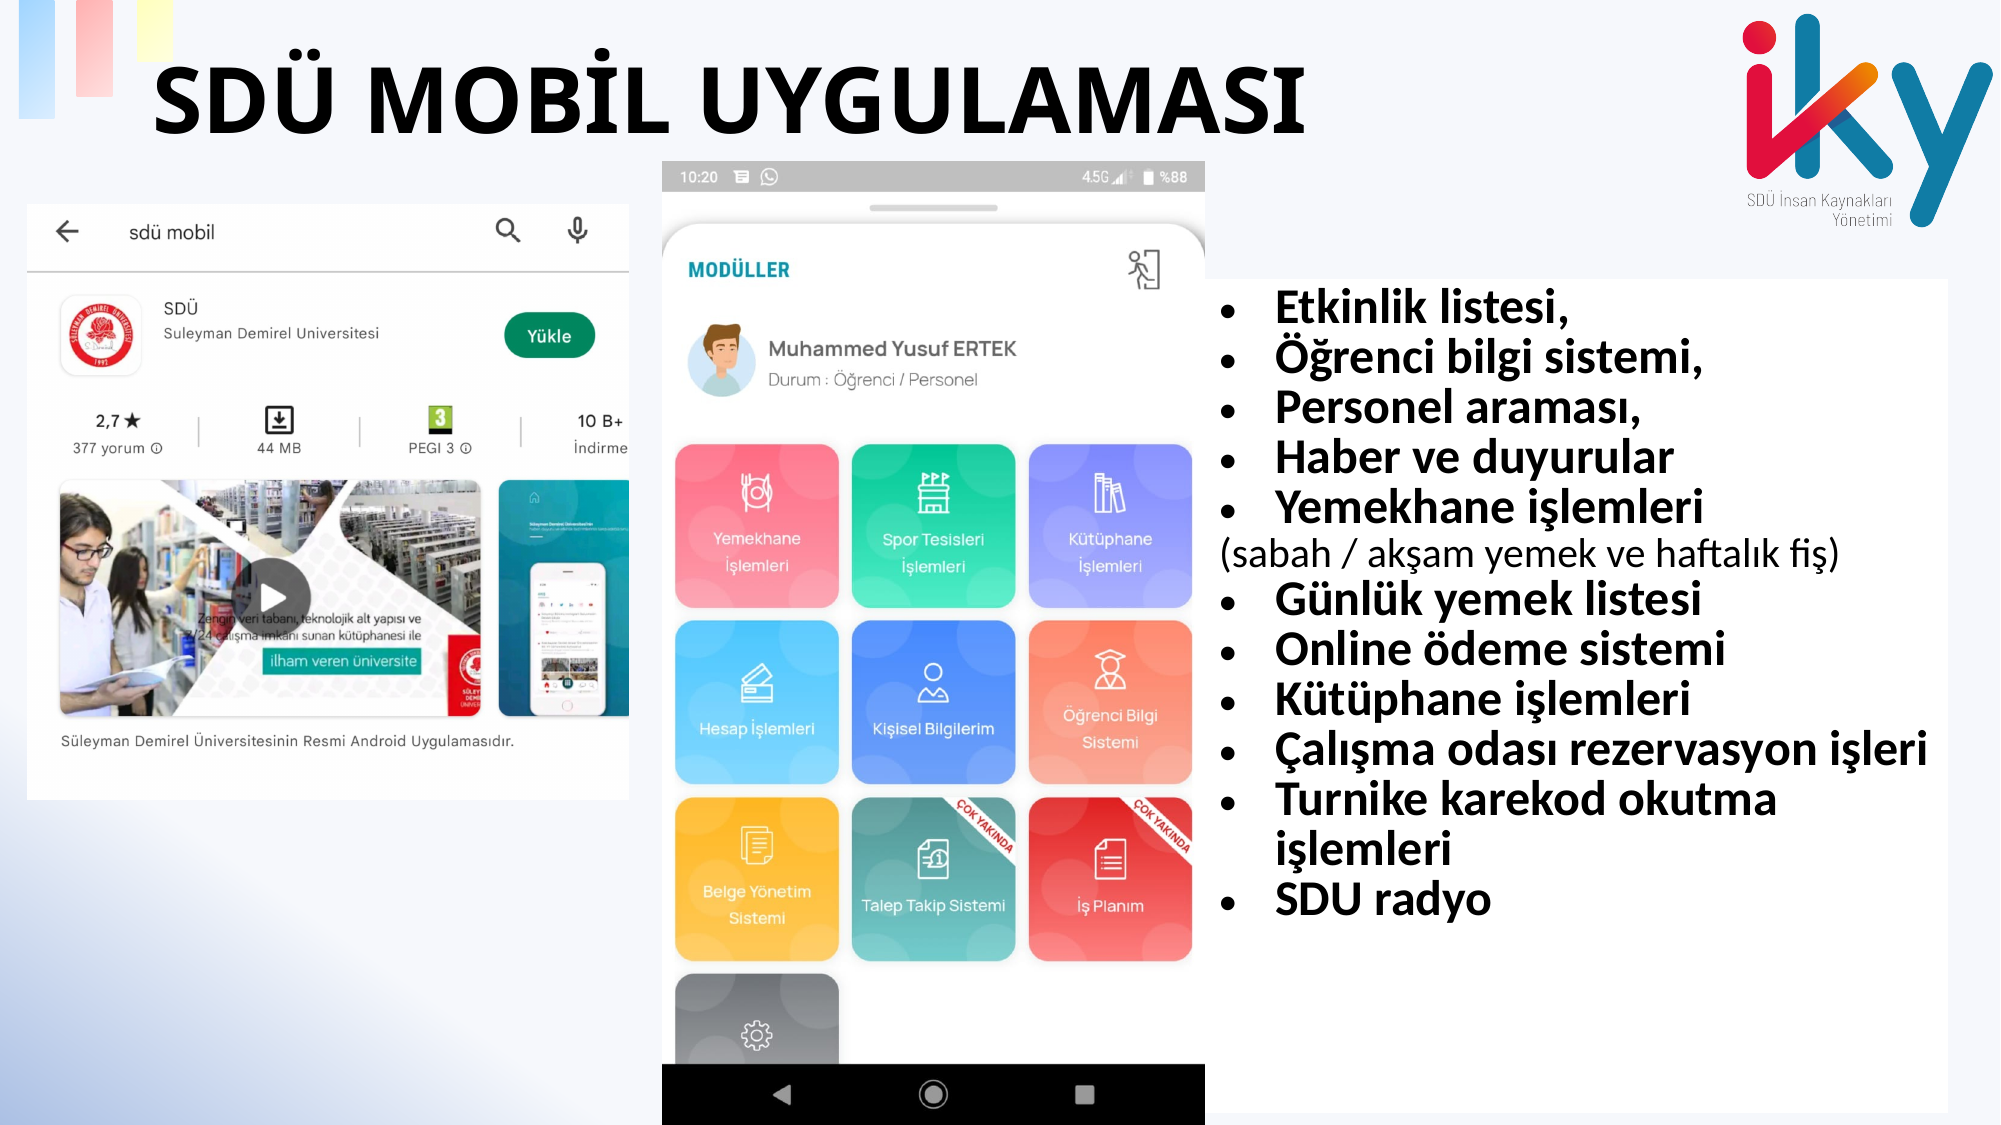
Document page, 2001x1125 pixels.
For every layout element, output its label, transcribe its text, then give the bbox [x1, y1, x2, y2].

text_box [136, 0, 174, 63]
text_box [76, 0, 113, 97]
picture [27, 204, 629, 800]
picture [662, 161, 1205, 1125]
text_box SDÜ MOBİL UYGULAMASI [137, 12, 1693, 195]
picture [1693, 2, 1993, 239]
text_box [18, 0, 55, 119]
table_header Etkinlik listesi, Öğrenci bilgi sistemi, Personel araması, Haber ve duyurular Yemekhane işlemleri (sabah / akşam yemek ve haftalık fiş) Günlük yemek listesi Online ödeme sistemi Kütüphane işlemleri Çalışma odası rezervasyon işleri Turnike karekod okutma işlemleri SDU radyo [1205, 279, 1948, 1113]
